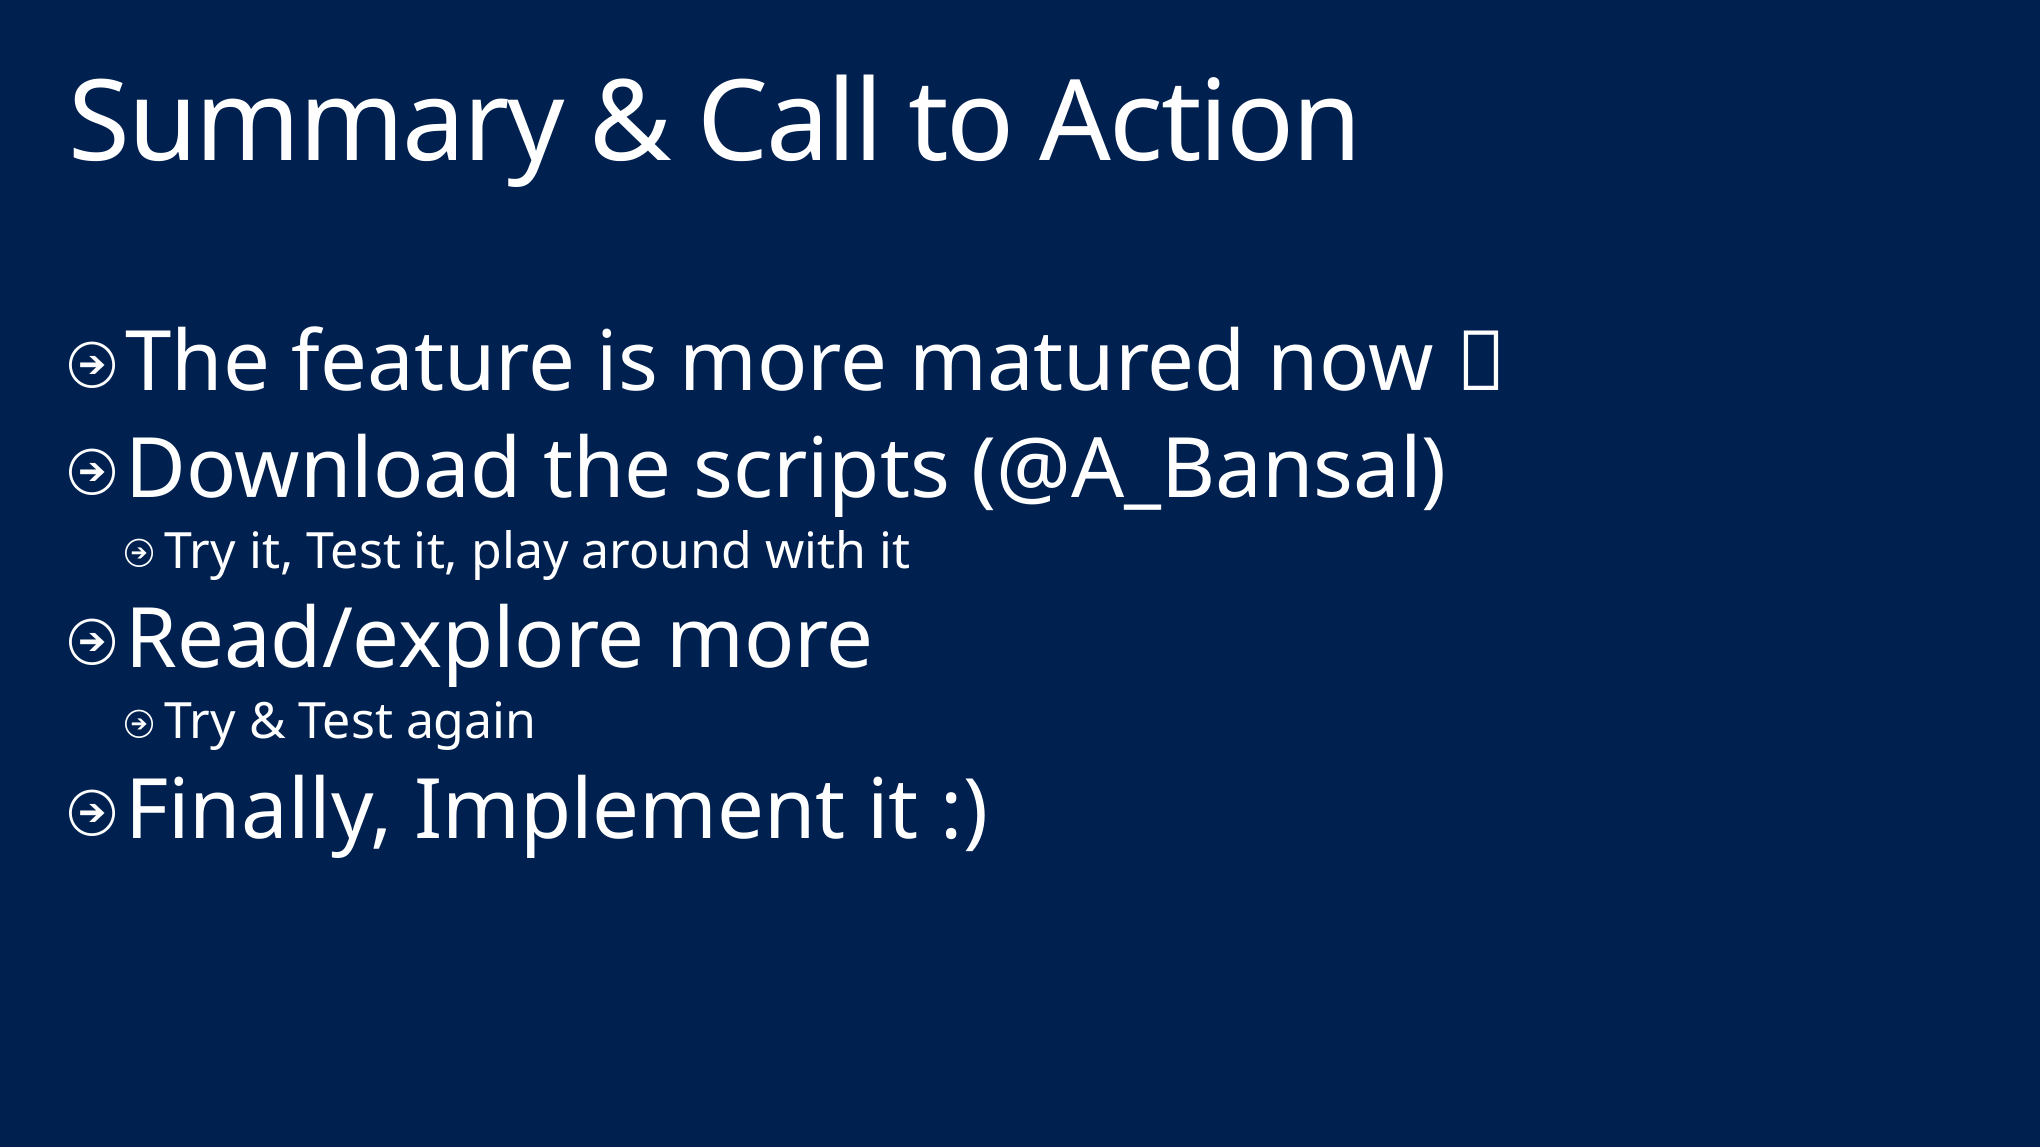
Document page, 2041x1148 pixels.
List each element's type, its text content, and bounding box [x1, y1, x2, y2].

picture [69, 436, 128, 495]
title Summary & Call to Action [45, 48, 1996, 199]
picture [69, 777, 128, 836]
list The feature is more matured now  Download the scripts (@A_Bansal) Try it, Test it, play around with it Read/explore more Try & Test again Finally, Implement it :) [45, 303, 1996, 892]
picture [125, 531, 161, 567]
picture [69, 606, 128, 665]
picture [69, 329, 128, 388]
picture [125, 702, 161, 738]
